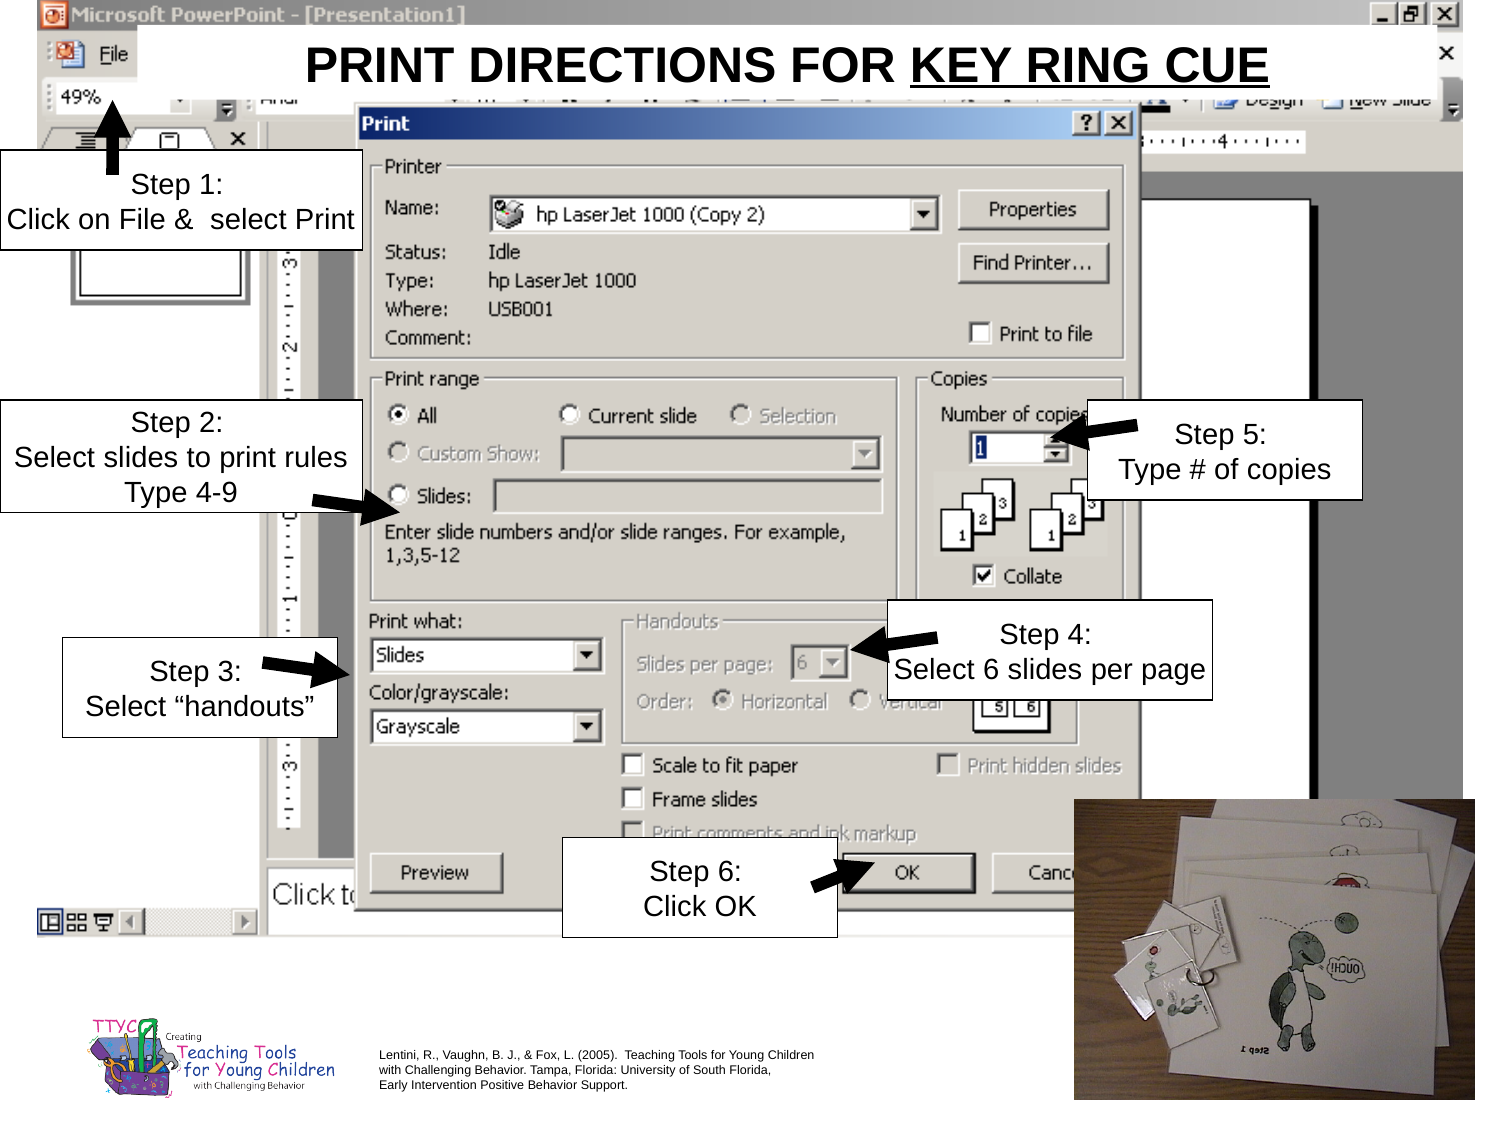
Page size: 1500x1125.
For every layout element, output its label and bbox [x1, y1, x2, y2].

text_box [87, 1017, 836, 1101]
text_box [0, 0, 1500, 1125]
